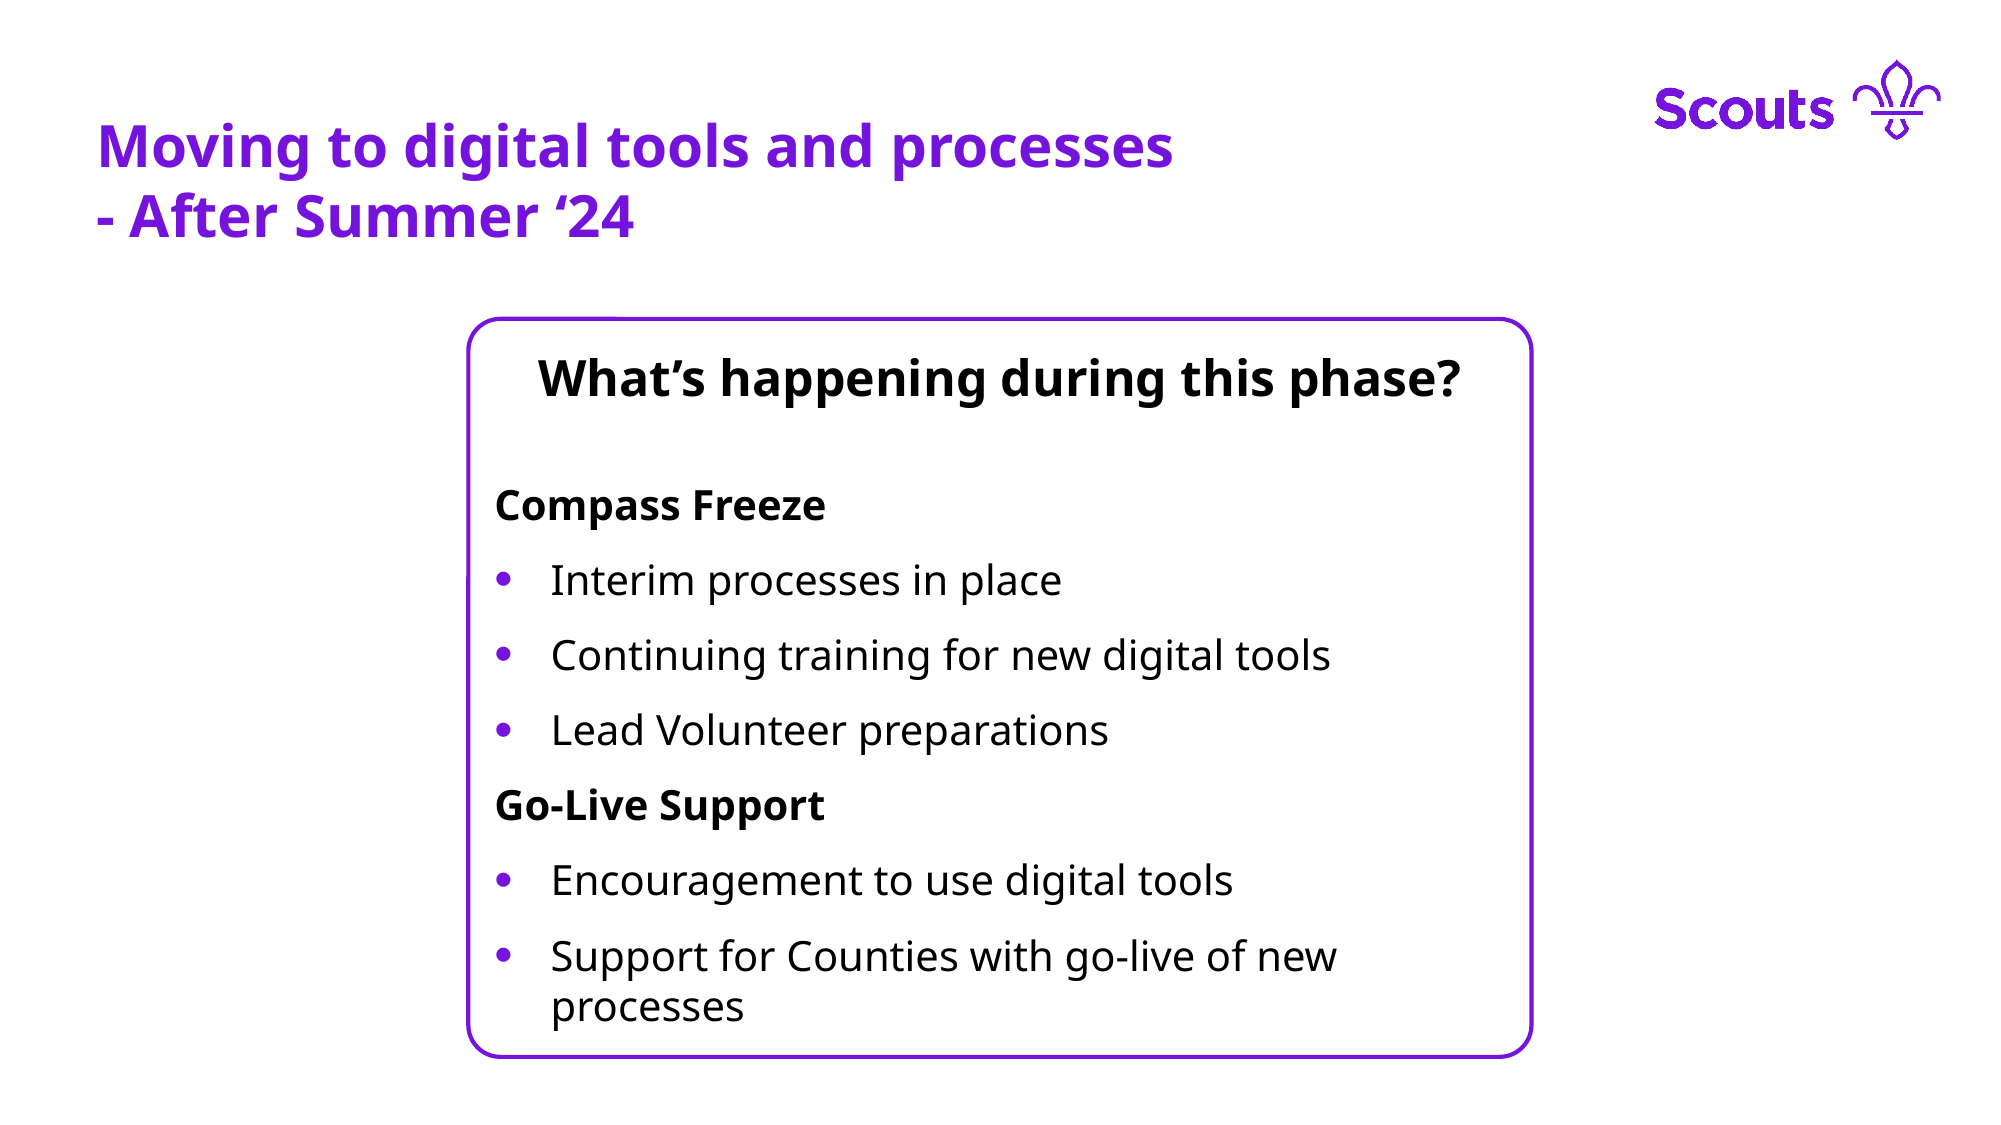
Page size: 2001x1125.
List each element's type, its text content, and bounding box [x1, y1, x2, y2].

picture [1654, 59, 1941, 140]
text_box What’s happening during this phase? Compass Freeze Interim processes in place Continuing training for new digital tools Lead Volunteer preparations Go-Live Support Encouragement to use digital tools Support for Counties with go-live of new processes [466, 316, 1534, 1059]
text_box Moving to digital tools and processes - After Summer ‘24 [70, 101, 1206, 257]
